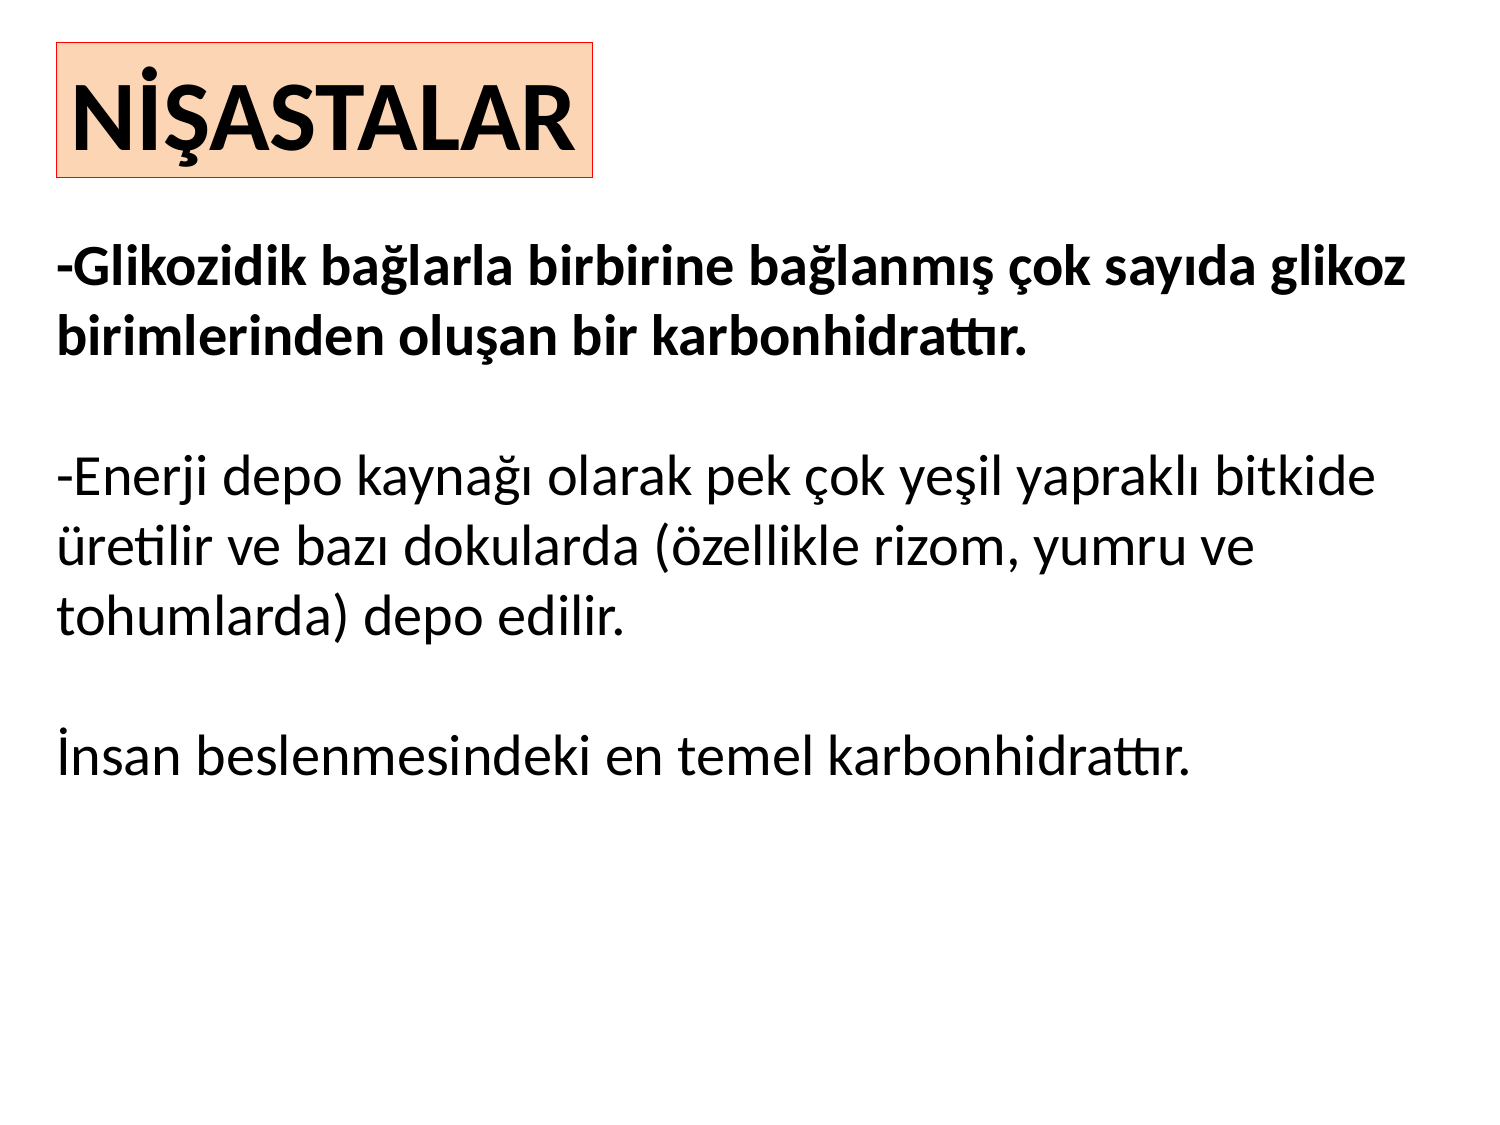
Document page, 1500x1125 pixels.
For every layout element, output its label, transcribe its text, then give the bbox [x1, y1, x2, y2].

text_box -Glikozidik bağlarla birbirine bağlanmış çok sayıda glikoz birimlerinden oluşan bir karbonhidrattır. -Enerji depo kaynağı olarak pek çok yeşil yapraklı bitkide üretilir ve bazı dokularda (özellikle rizom, yumru ve tohumlarda) depo edilir. İnsan beslenmesindeki en temel karbonhidrattır. [41, 219, 1459, 990]
text_box NİŞASTALAR [56, 42, 593, 178]
